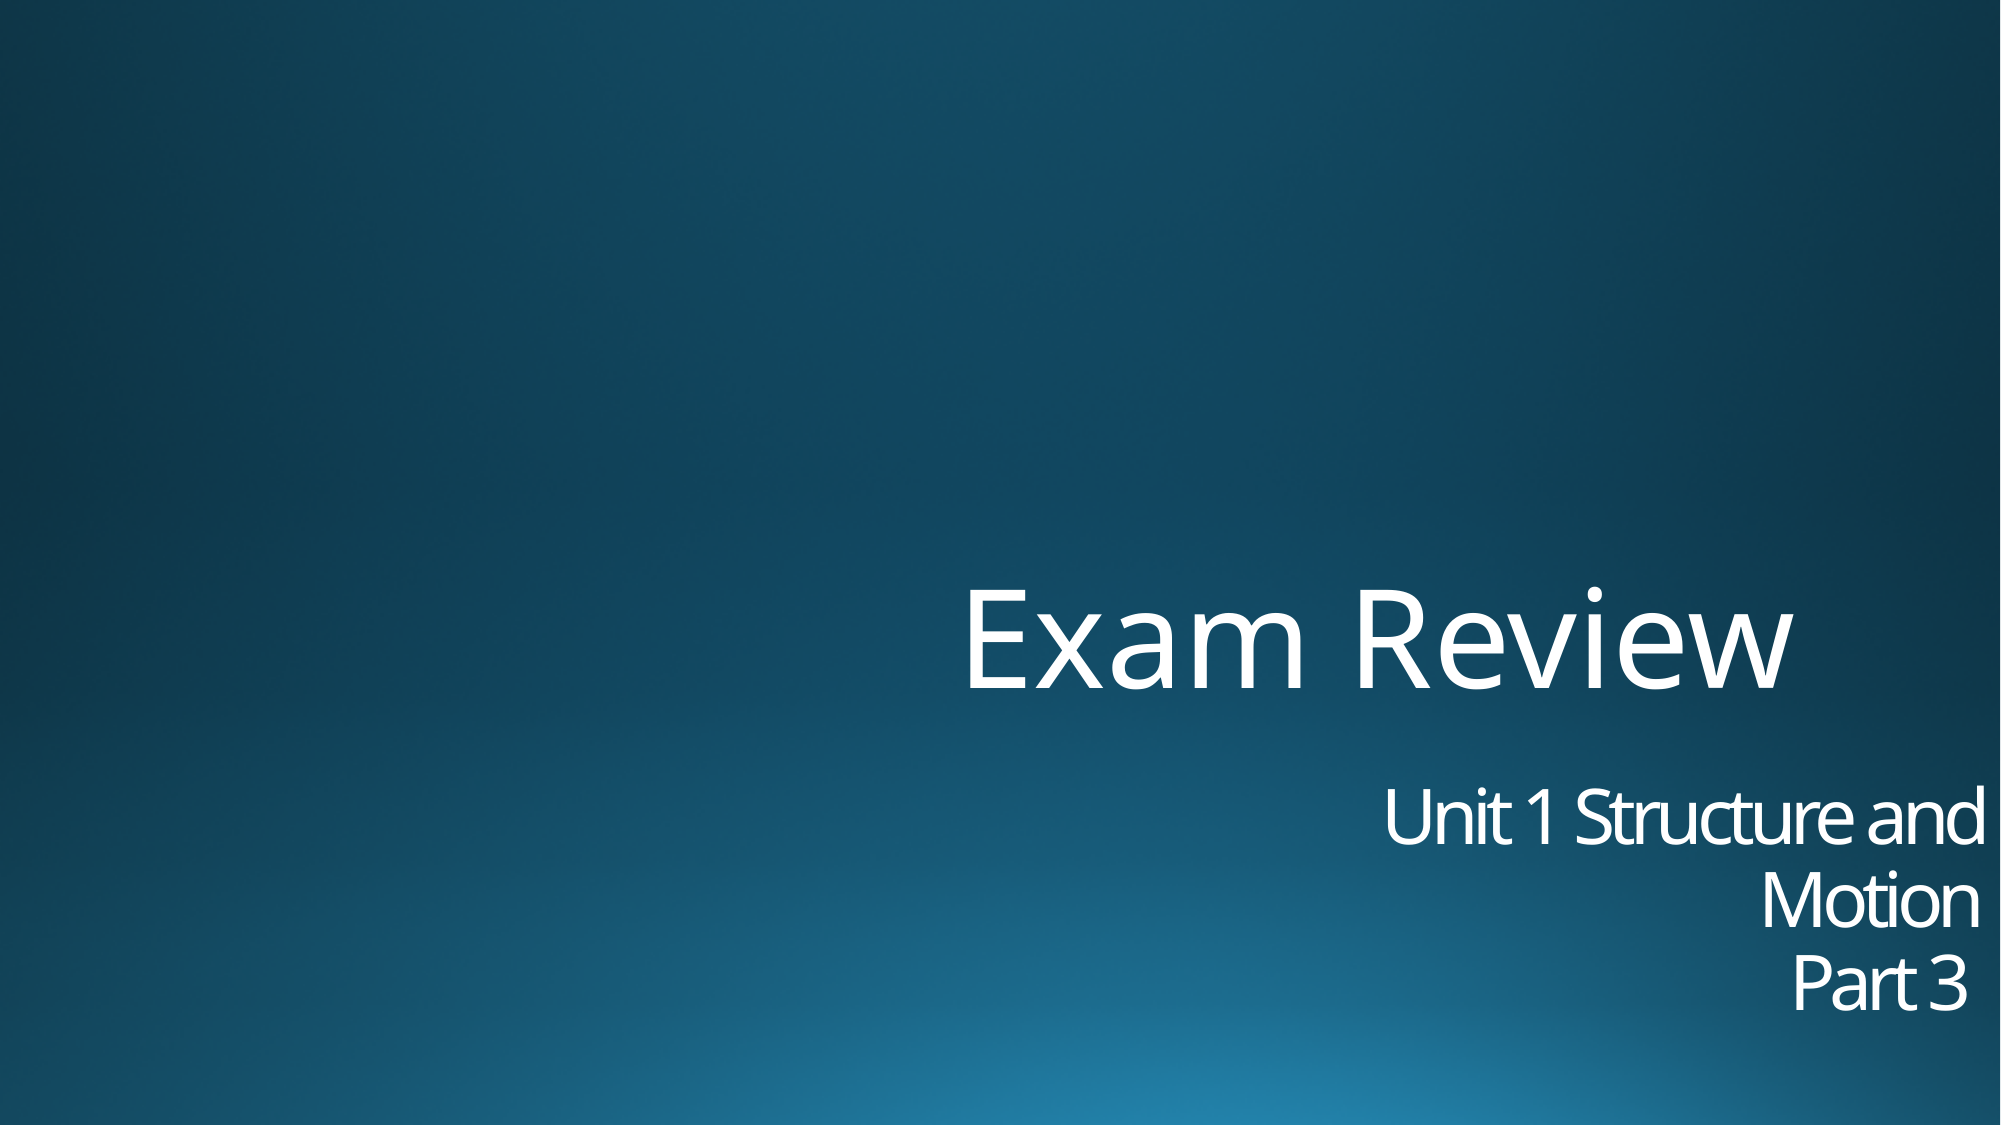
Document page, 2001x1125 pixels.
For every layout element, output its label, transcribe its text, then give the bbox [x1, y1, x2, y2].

subtitle Exam Review [310, 601, 1811, 726]
picture [0, 0, 2001, 1125]
title Unit 1 Structure and Motion Part 3 [1227, 770, 2000, 1040]
